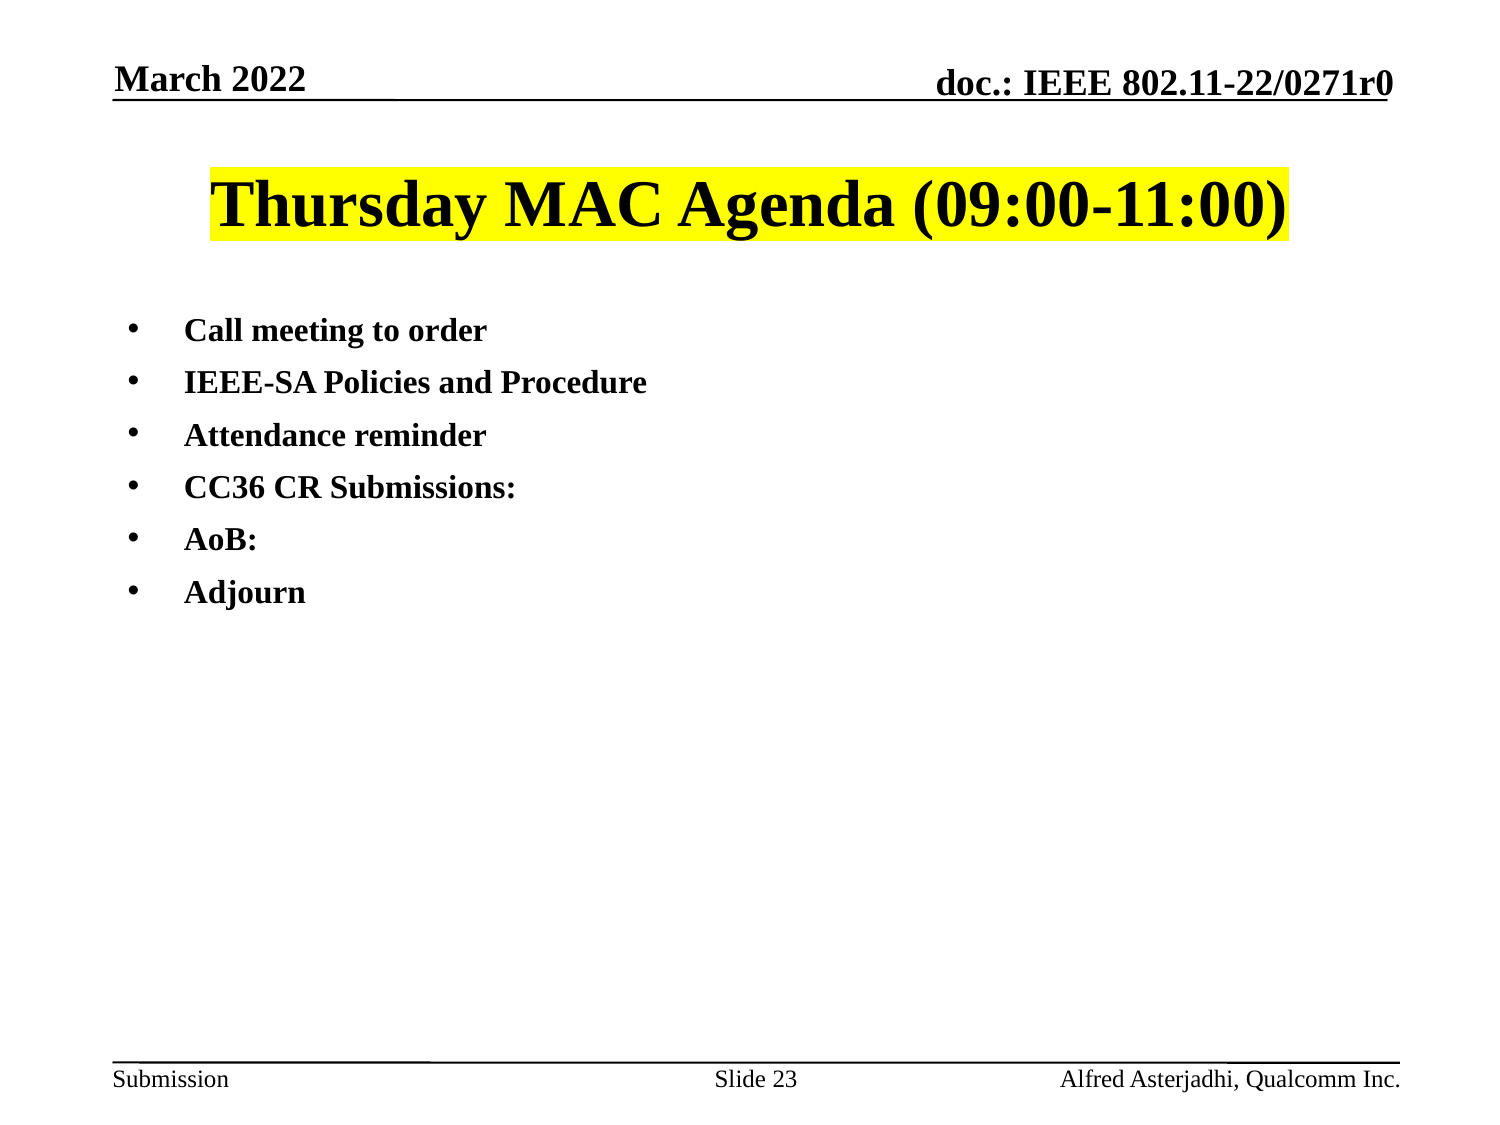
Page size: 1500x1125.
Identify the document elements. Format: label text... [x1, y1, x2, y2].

slide_number Slide 23 [712, 1061, 800, 1123]
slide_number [114, 54, 423, 100]
footer Alfred Asterjadhi, Qualcomm Inc. [878, 1061, 1402, 1093]
title Thursday MAC Agenda (09:00-11:00) [112, 112, 1388, 288]
list Call meeting to order IEEE-SA Policies and Procedure Attendance reminder CC36 CR Submissions: AoB: Adjourn [112, 299, 1388, 1063]
